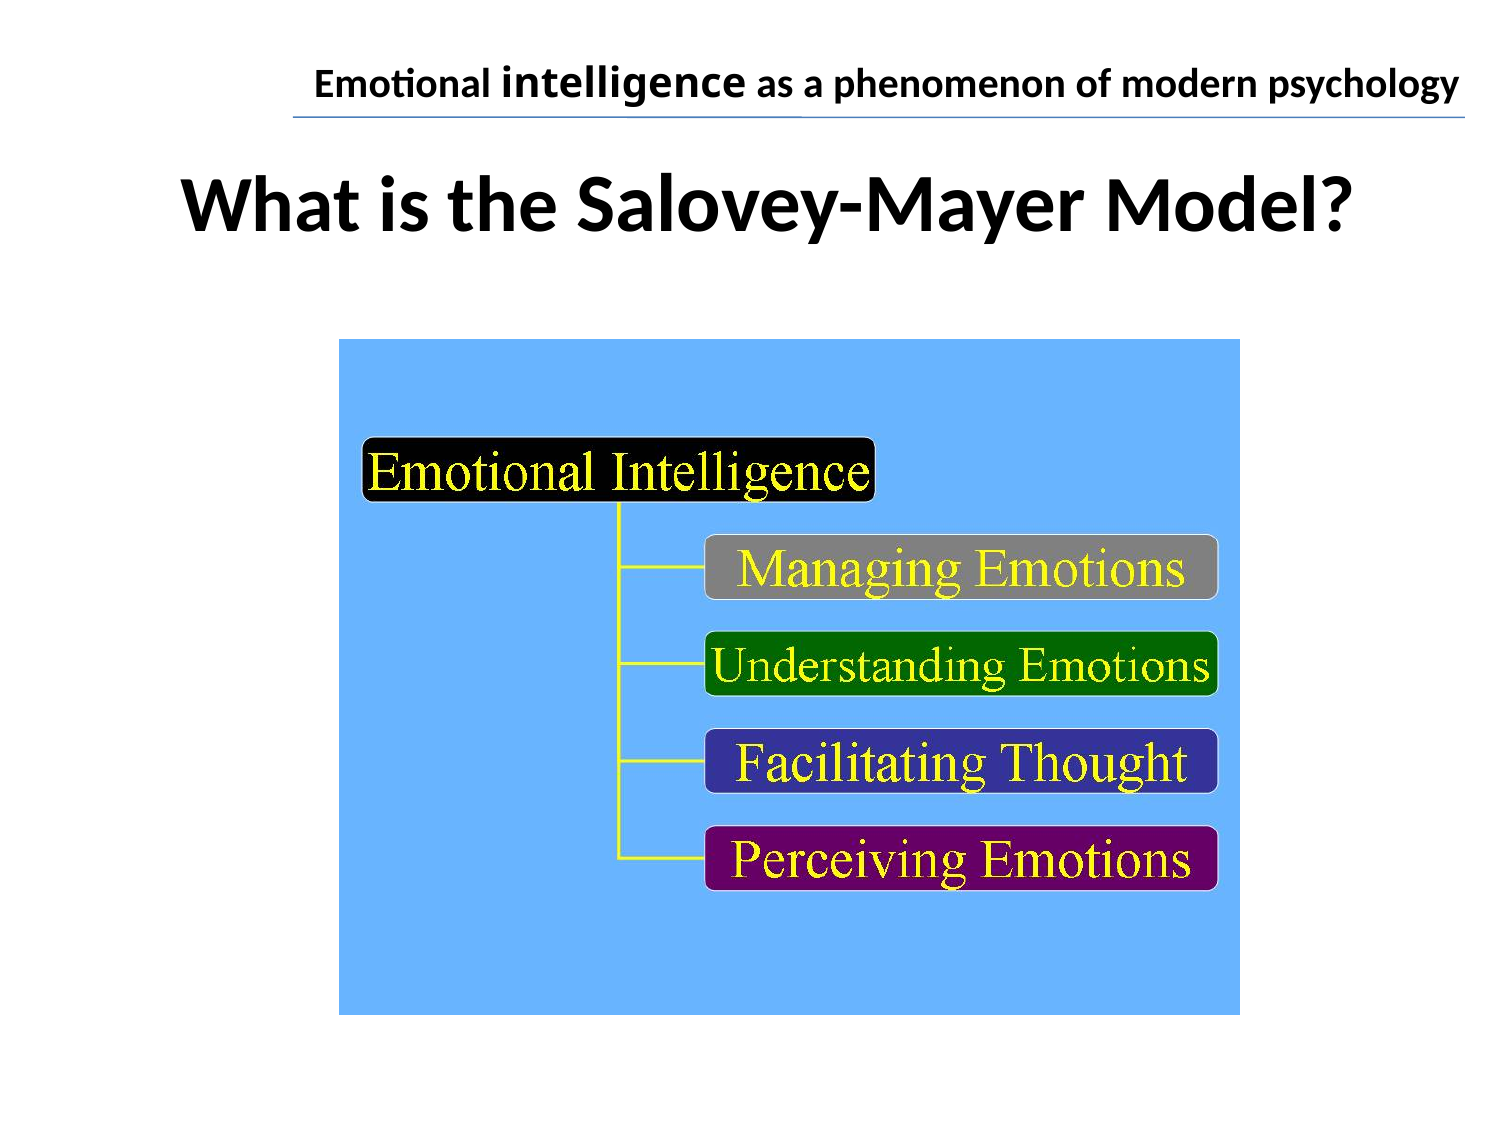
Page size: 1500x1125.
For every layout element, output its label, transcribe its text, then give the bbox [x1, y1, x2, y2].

picture [339, 339, 1241, 1016]
text_box What is the Salovey-Mayer Model? [105, 140, 1431, 257]
title Emotional intelligence as a phenomenon of modern psychology [75, 45, 1500, 118]
